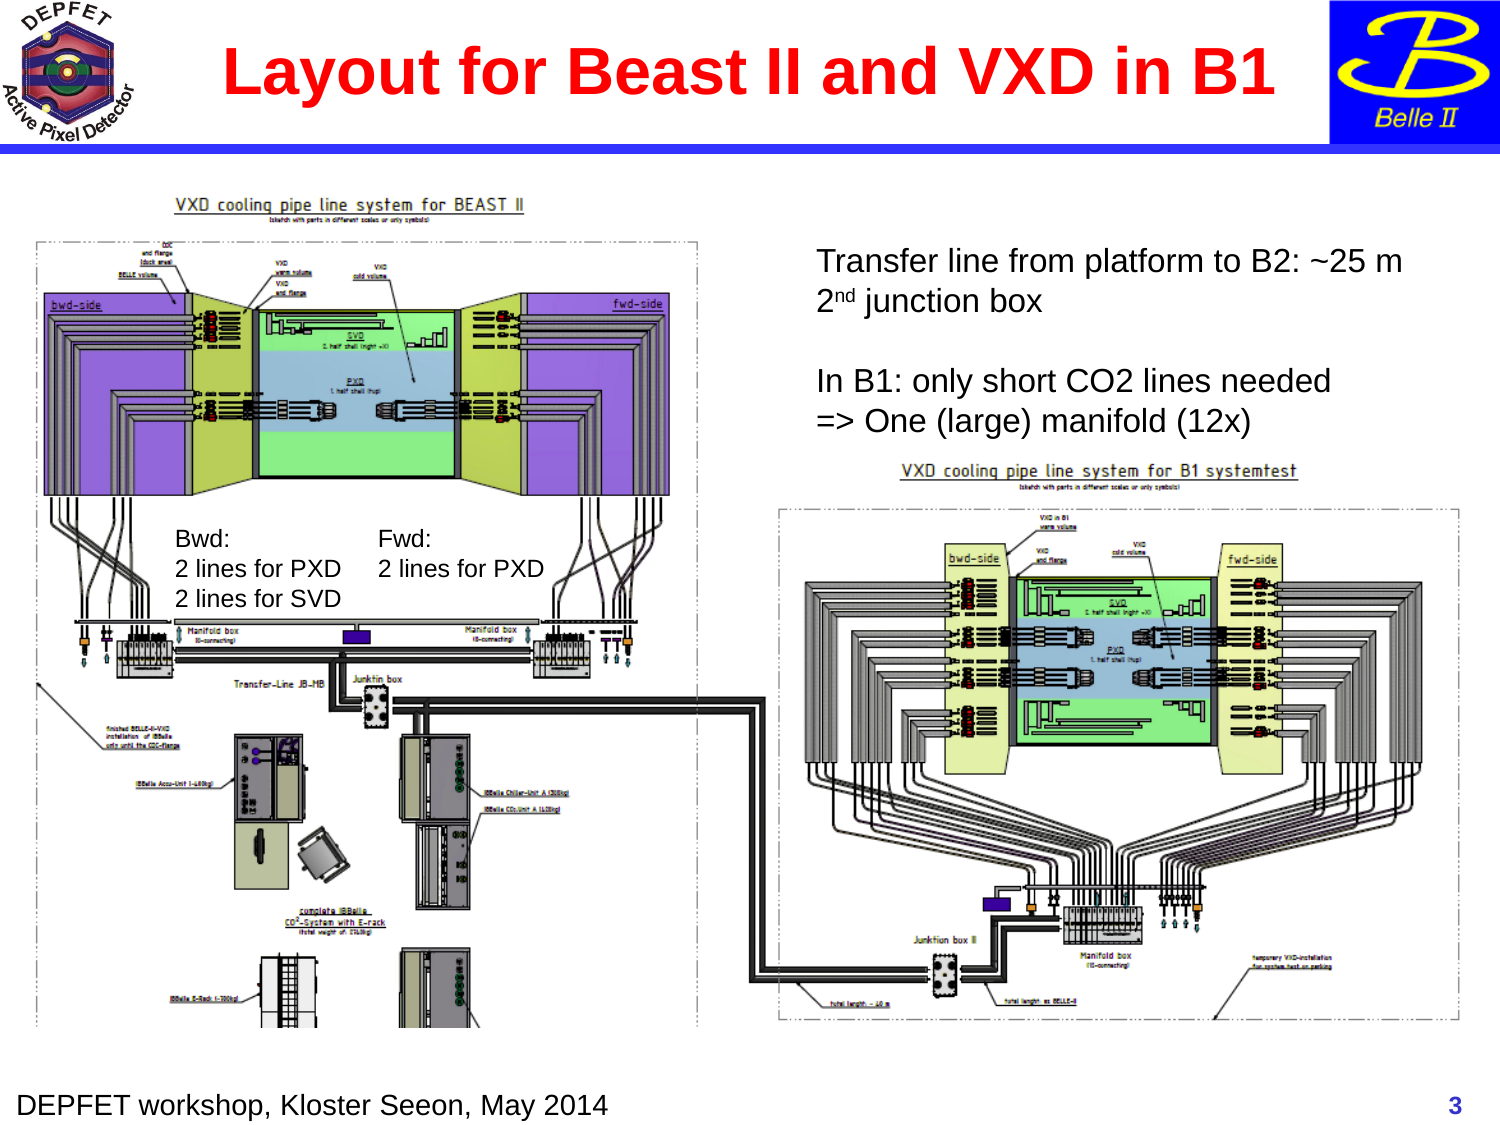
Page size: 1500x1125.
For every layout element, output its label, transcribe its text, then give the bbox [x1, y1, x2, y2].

picture [0, 137, 136, 144]
title Layout for Beast II and VXD in B1 [0, 0, 1500, 137]
picture [17, 184, 1472, 1028]
picture [1328, 137, 1500, 144]
slide_number 3 [1411, 1082, 1500, 1125]
